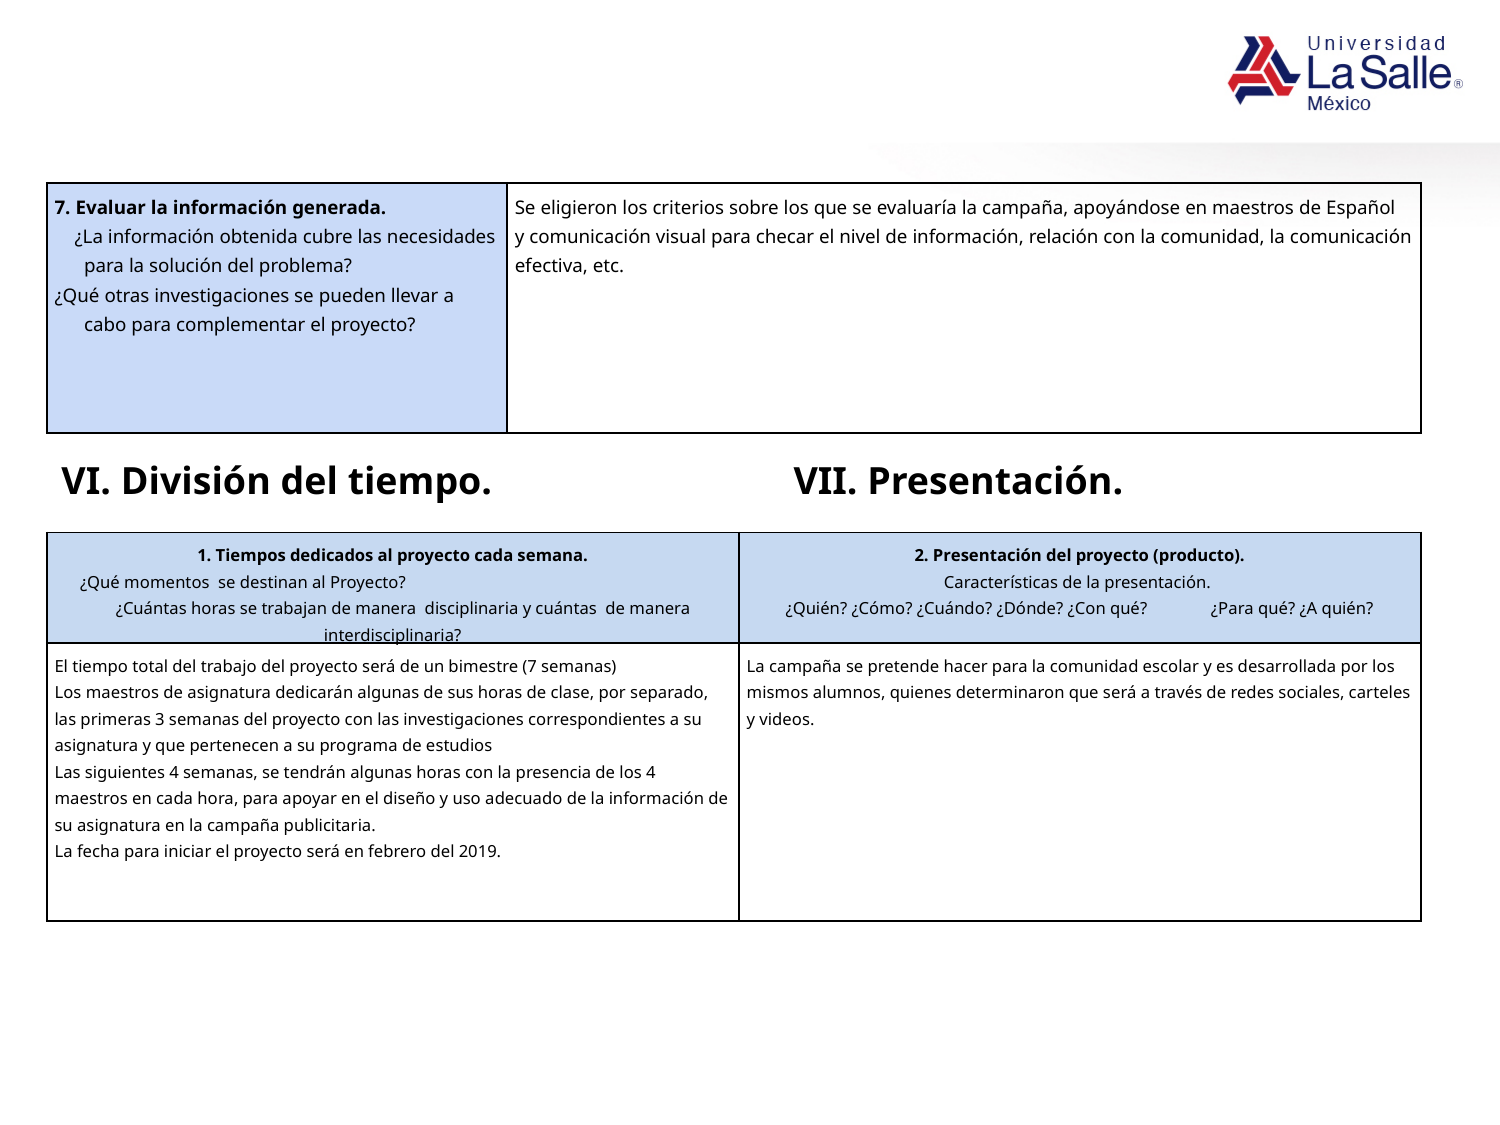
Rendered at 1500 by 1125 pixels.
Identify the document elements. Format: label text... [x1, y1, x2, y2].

table_header 7. Evaluar la información generada. ¿La información obtenida cubre las necesidades para la solución del problema? ¿Qué otras investigaciones se pueden llevar a cabo para complementar el proyecto? [48, 184, 506, 432]
table_cell El tiempo total del trabajo del proyecto será de un bimestre (7 semanas) Los maestros de asignatura dedicarán algunas de sus horas de clase, por separado, las primeras 3 semanas del proyecto con las investigaciones correspondientes a su asignatura y que pertenecen a su programa de estudios Las siguientes 4 semanas, se tendrán algunas horas con la presencia de los 4 maestros en cada hora, para apoyar en el diseño y uso adecuado de la información de su asignatura en la campaña publicitaria. La fecha para iniciar el proyecto será en febrero del 2019. [48, 644, 738, 920]
table_header Se eligieron los criterios sobre los que se evaluaría la campaña, apoyándose en maestros de Español y comunicación visual para checar el nivel de información, relación con la comunidad, la comunicación efectiva, etc. [508, 184, 1420, 432]
table_header 1. Tiempos dedicados al proyecto cada semana. ¿Qué momentos se destinan al Proyecto? ¿Cuántas horas se trabajan de manera disciplinaria y cuántas de manera interdisciplinaria? [48, 533, 738, 642]
table_header 2. Presentación del proyecto (producto). Características de la presentación. ¿Quién? ¿Cómo? ¿Cuándo? ¿Dónde? ¿Con qué? ¿Para qué? ¿A quién? [740, 533, 1420, 642]
picture [0, 0, 1500, 1125]
text_box VI. División del tiempo. VII. Presentación. [46, 442, 1332, 509]
table_cell La campaña se pretende hacer para la comunidad escolar y es desarrollada por los mismos alumnos, quienes determinaron que será a través de redes sociales, carteles y videos. [740, 644, 1420, 920]
